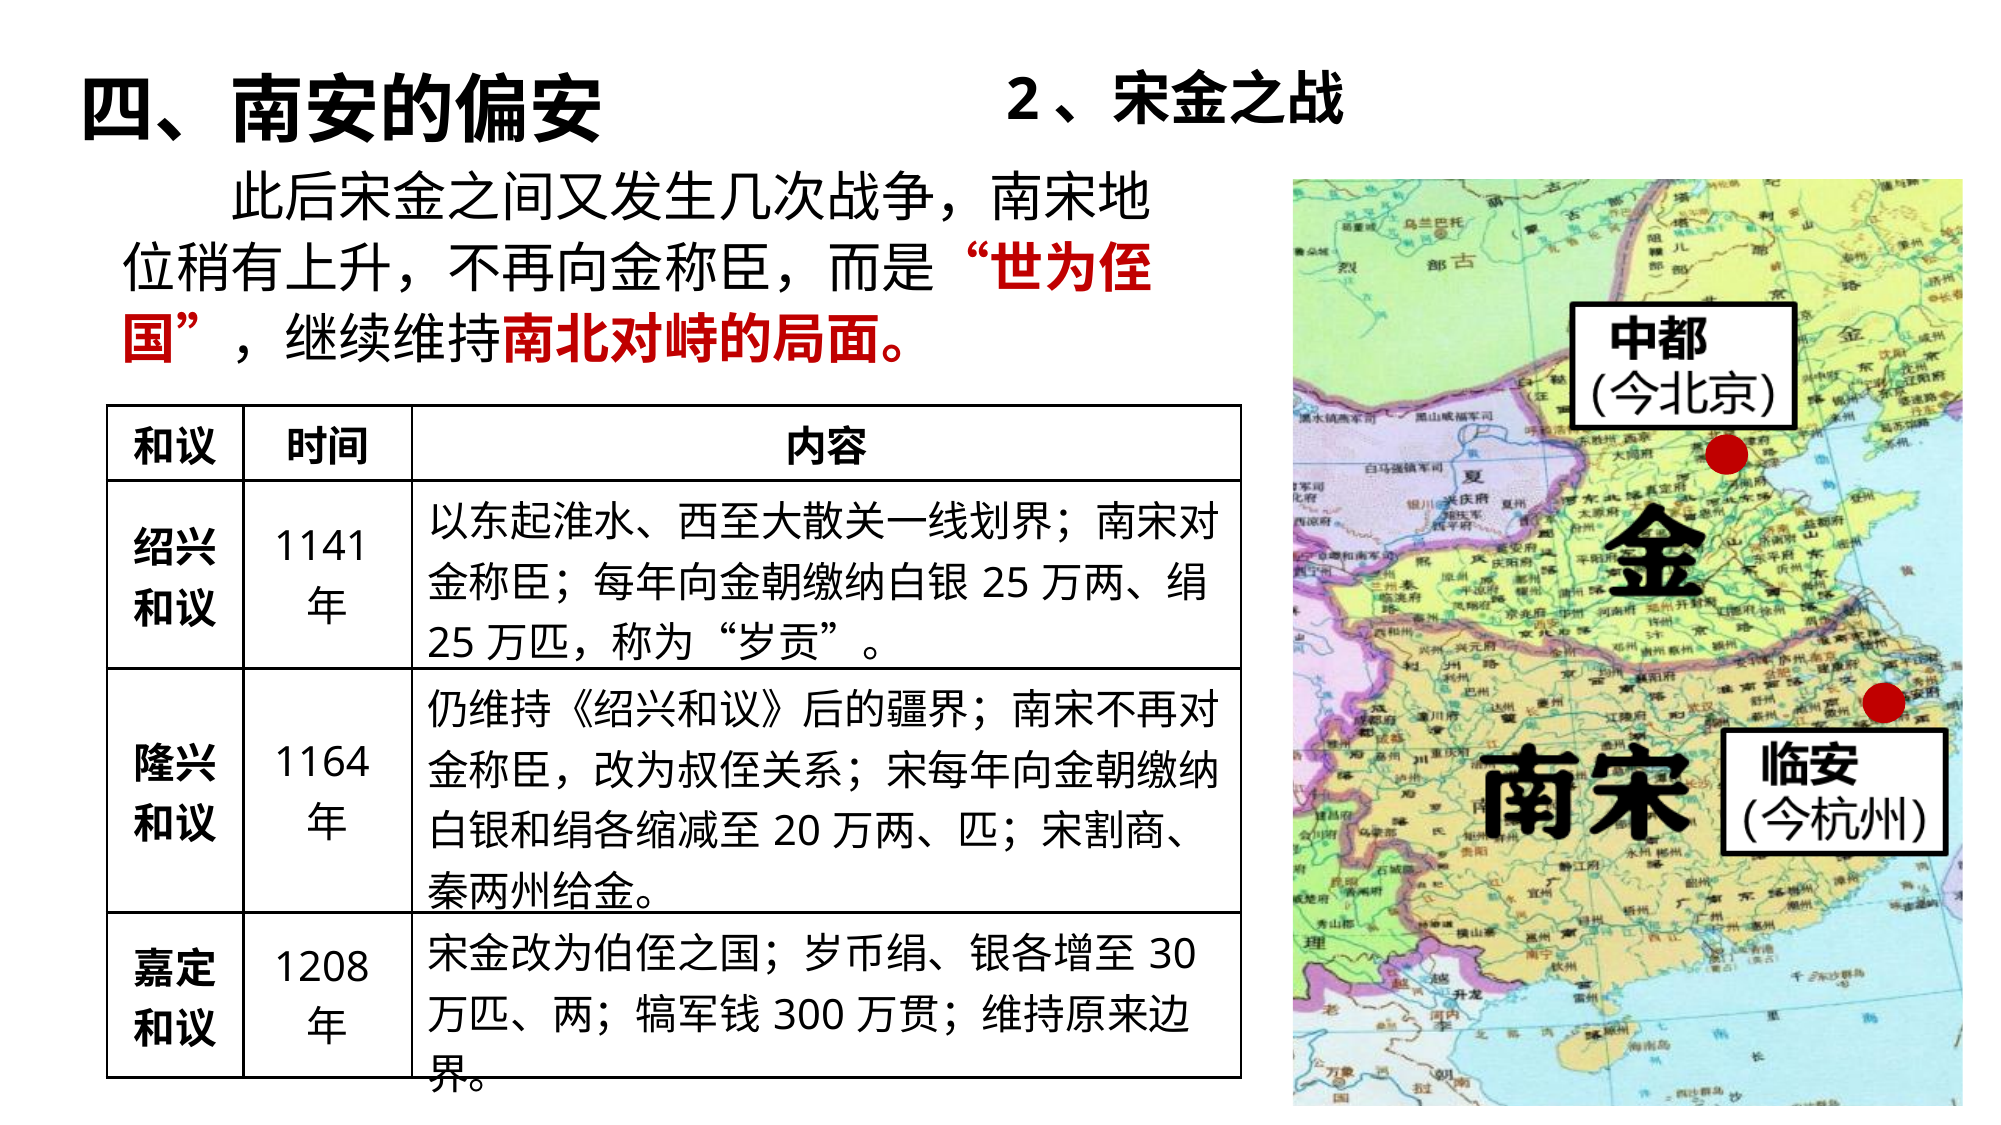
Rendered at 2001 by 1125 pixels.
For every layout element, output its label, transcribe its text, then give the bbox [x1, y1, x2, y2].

table_cell 嘉定和议 [108, 914, 242, 1076]
text_box 四、南安的偏安 [64, 53, 956, 159]
table_cell 隆兴和议 [108, 670, 242, 911]
table_cell 以东起淮水、西至大散关一线划界；南宋对金称臣；每年向金朝缴纳白银25万两、绢25万匹，称为“岁贡”。 [413, 482, 1240, 667]
table_cell 1208年 [245, 914, 411, 1076]
table_cell 宋金改为伯侄之国；岁币绢、银各增至30万匹、两；犒军钱300万贯；维持原来边界。 [413, 914, 1240, 1076]
table_header 和议 [108, 407, 242, 479]
table_header 时间 [245, 407, 411, 479]
text_box 2、宋金之战 [991, 53, 2000, 139]
table_cell 1164年 [245, 670, 411, 911]
table_cell 仍维持《绍兴和议》后的疆界；南宋不再对金称臣，改为叔侄关系；宋每年向金朝缴纳白银和绢各缩减至20万两、匹；宋割商、秦两州给金。 [413, 670, 1240, 911]
table_cell 1141年 [245, 482, 411, 667]
table_header 内容 [413, 407, 1240, 479]
text_box 此后宋金之间又发生几次战争，南宋地位稍有上升，不再向金称臣，而是“世为侄国”，继续维持南北对峙的局面。 [107, 148, 1202, 378]
table_cell 绍兴和议 [108, 482, 242, 667]
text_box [1292, 179, 1985, 1106]
